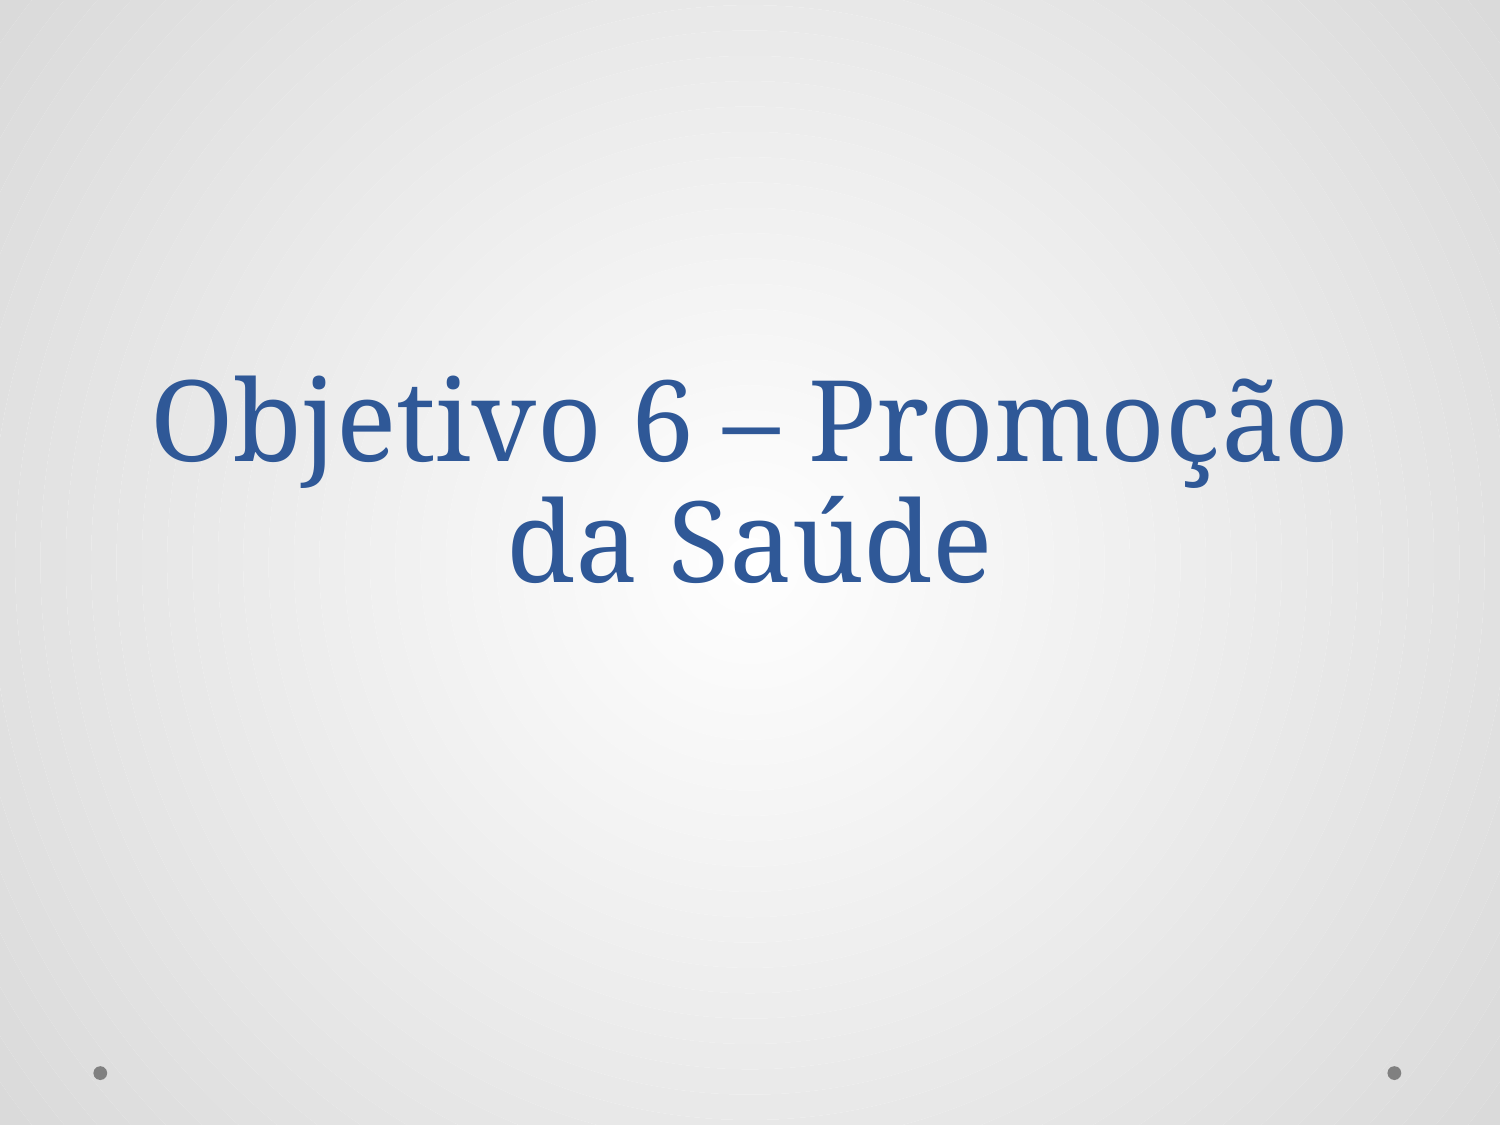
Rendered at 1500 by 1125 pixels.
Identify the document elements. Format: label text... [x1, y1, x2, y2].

title Objetivo 6 – Promoção da Saúde [75, 349, 1425, 613]
